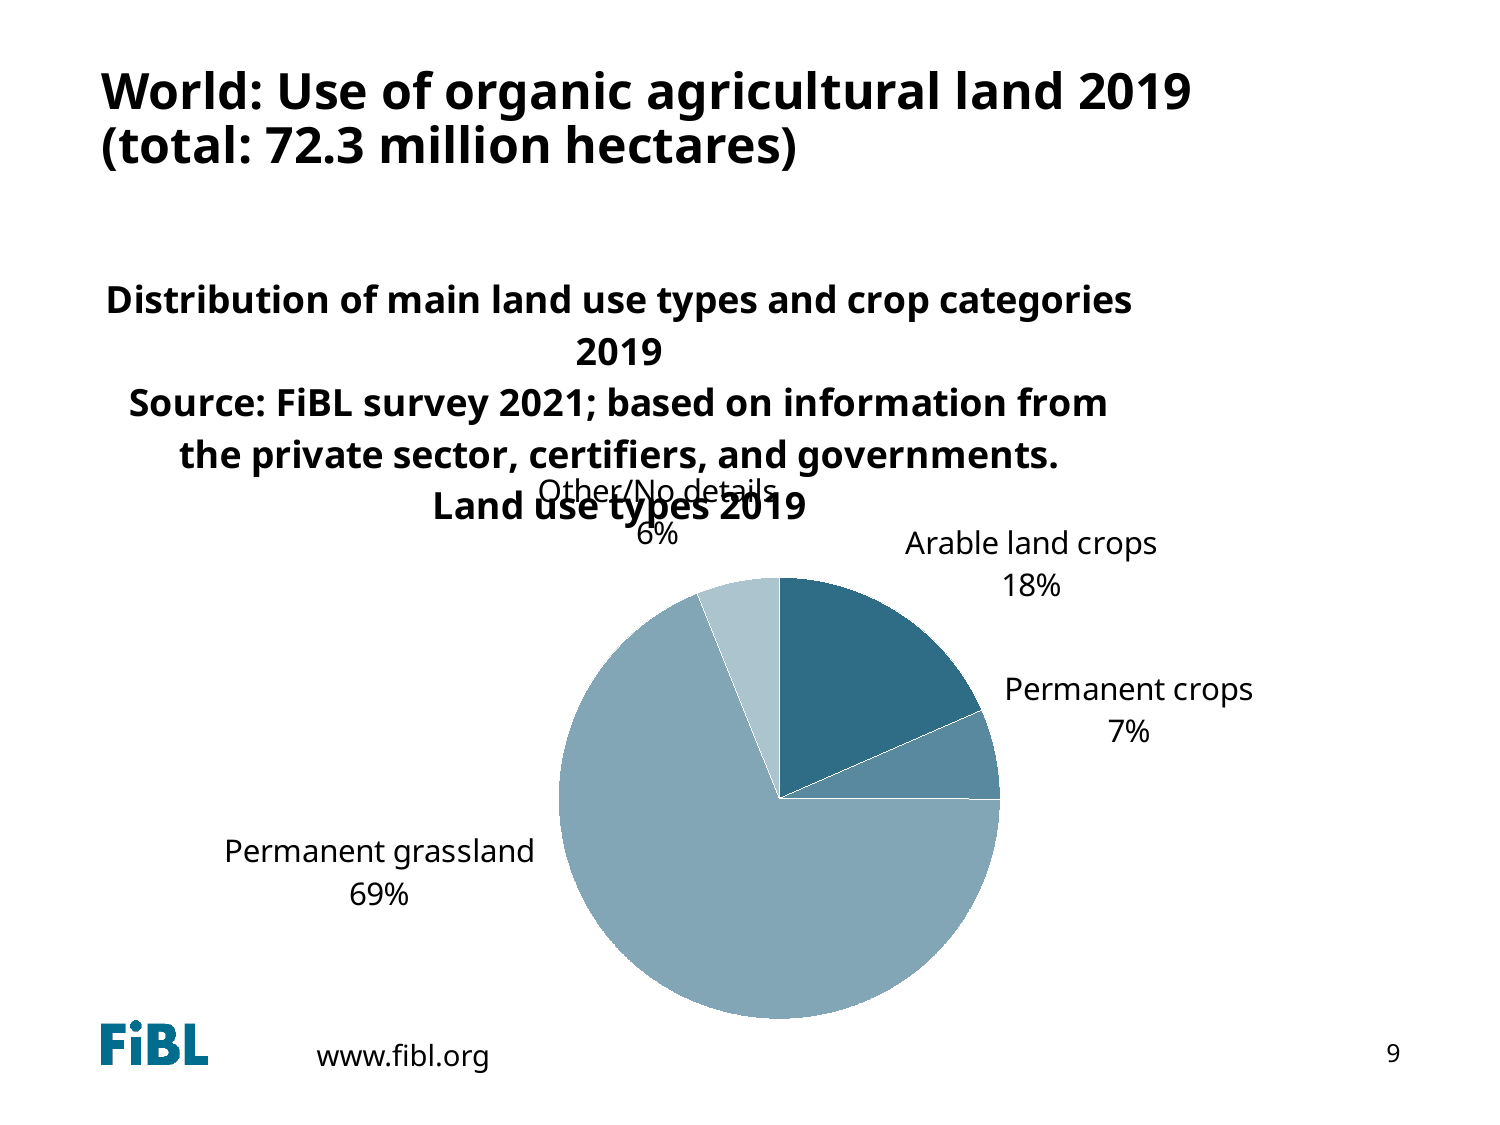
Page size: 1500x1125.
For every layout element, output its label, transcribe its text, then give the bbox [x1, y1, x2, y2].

title World: Use of organic agricultural land 2019 (total: 72.3 million hectares) [101, 66, 1399, 170]
chart [98, 259, 1428, 1080]
